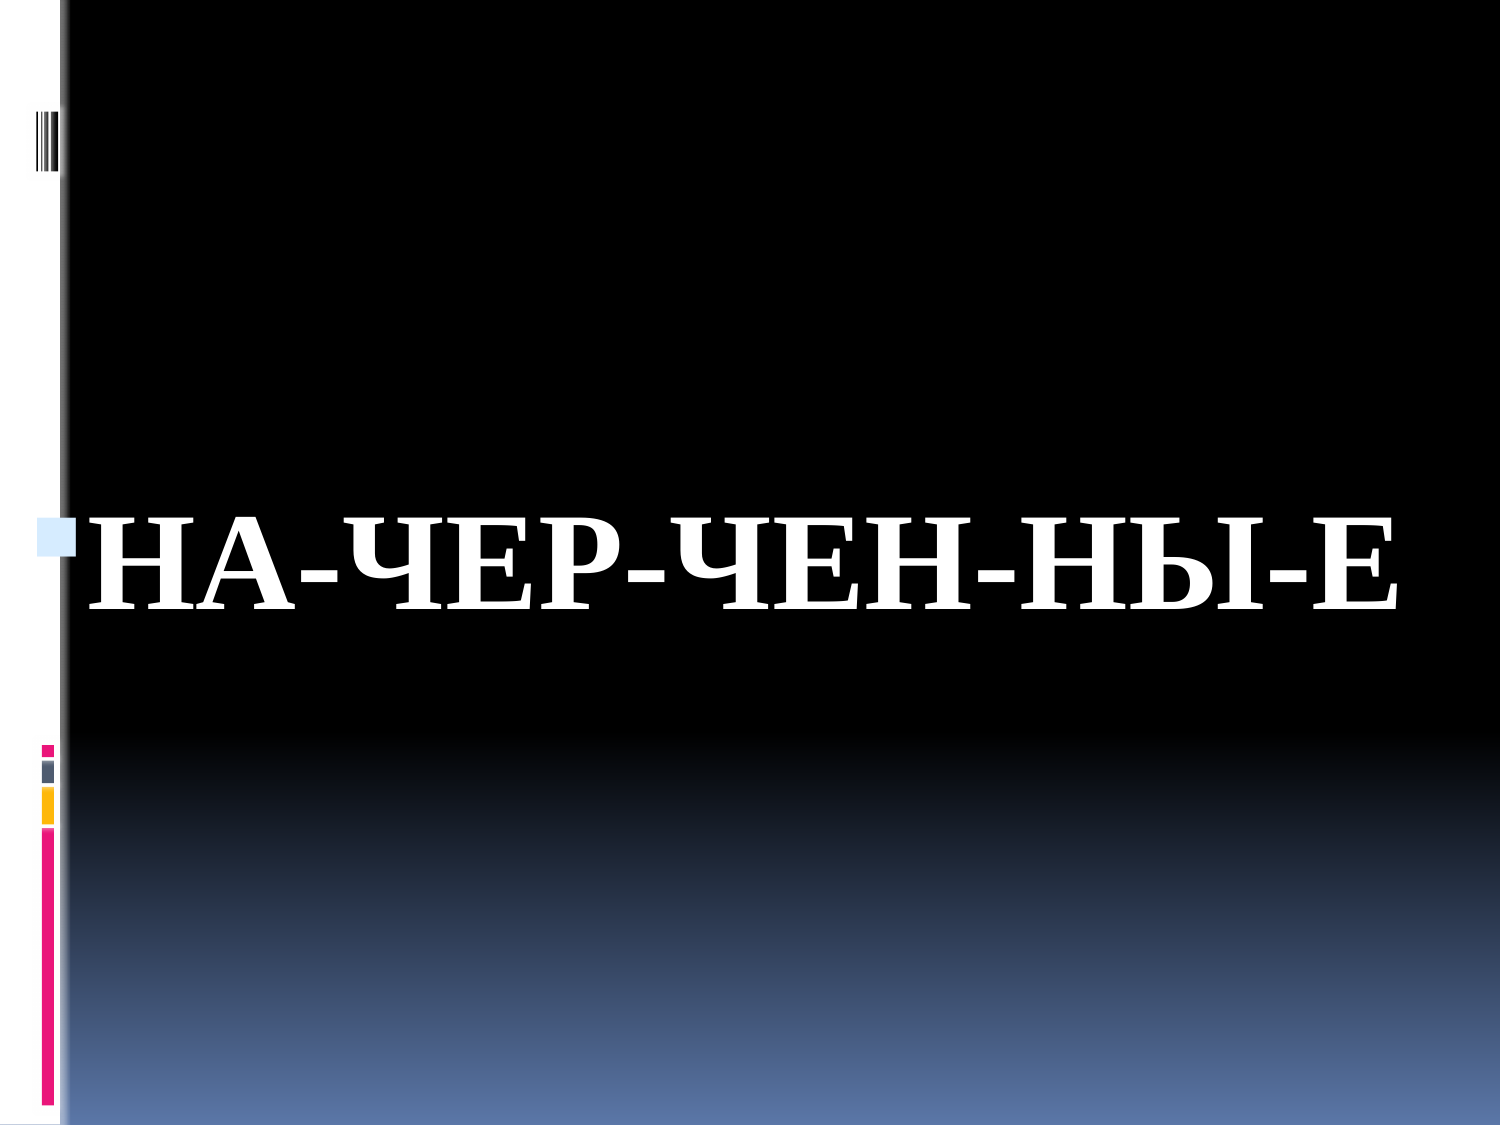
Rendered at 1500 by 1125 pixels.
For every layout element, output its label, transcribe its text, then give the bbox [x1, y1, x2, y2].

list НА-ЧЕР-ЧЕН-НЫ-Е [0, 281, 1425, 1043]
